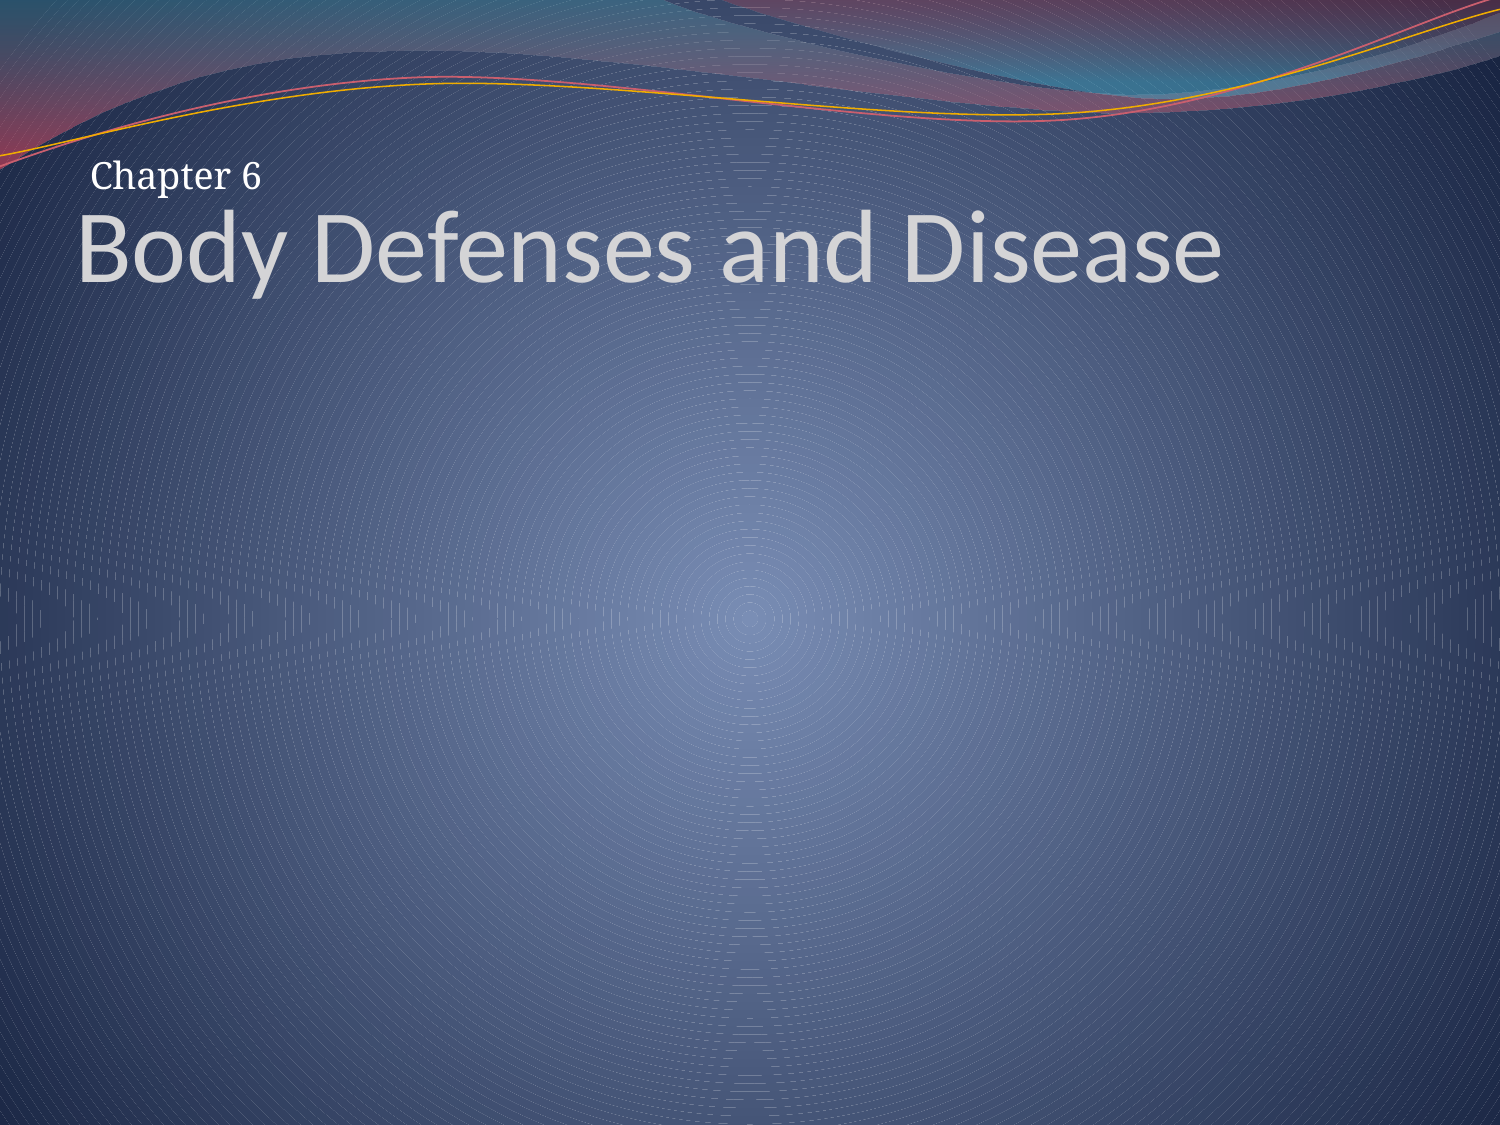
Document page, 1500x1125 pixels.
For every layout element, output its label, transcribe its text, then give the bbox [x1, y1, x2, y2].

title Body Defenses and Disease [75, 115, 1425, 303]
text_box Chapter 6 [74, 99, 288, 205]
